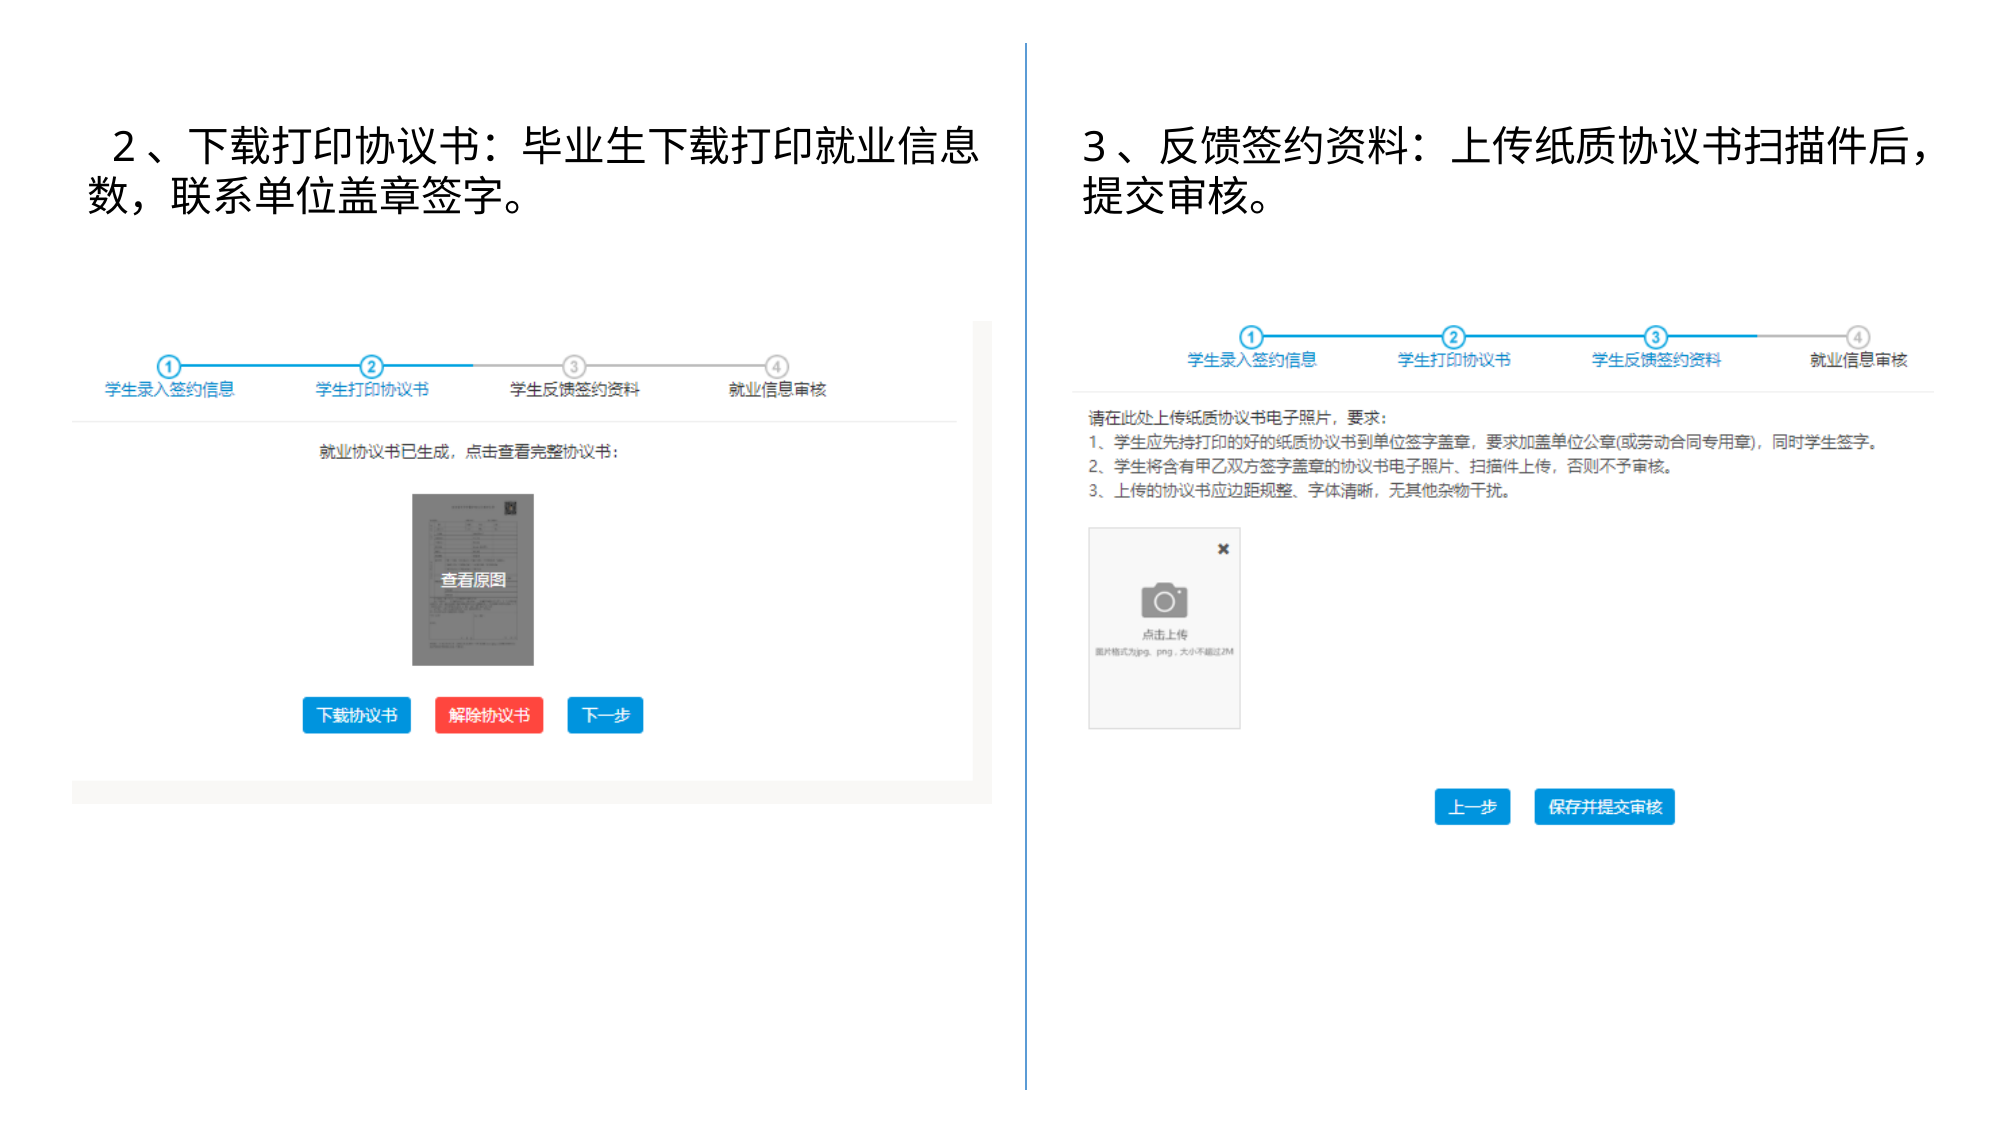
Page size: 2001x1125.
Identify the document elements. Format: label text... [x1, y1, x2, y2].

text_box 2、下载打印协议书：毕业生下载打印就业信息数，联系单位盖章签字。 [72, 111, 1008, 227]
picture [72, 321, 992, 804]
text_box 3、反馈签约资料：上传纸质协议书扫描件后，提交审核。 [1068, 111, 1934, 227]
picture [1067, 285, 1934, 848]
